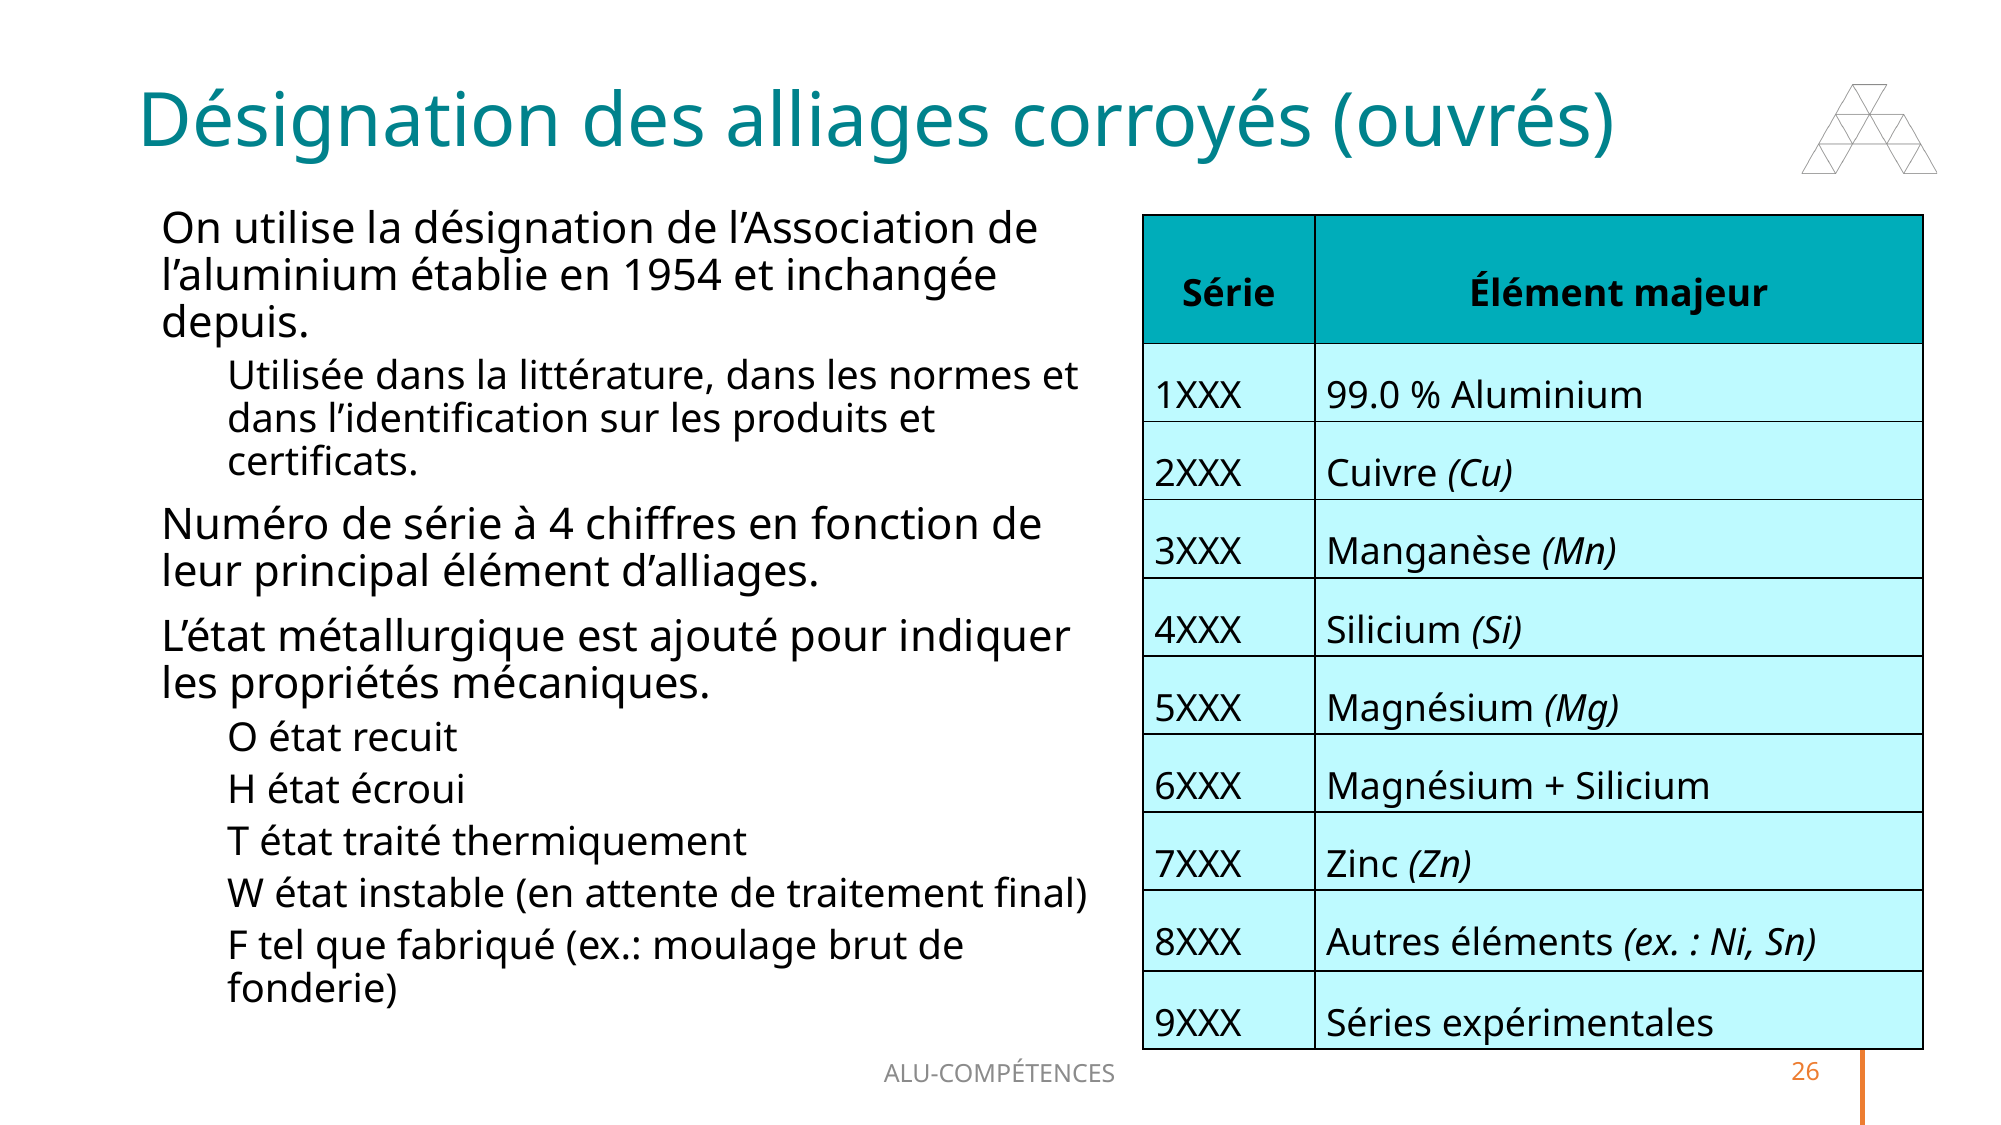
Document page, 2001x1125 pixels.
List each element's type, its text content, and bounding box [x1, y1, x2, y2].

slide_number 26 [1412, 1042, 1835, 1103]
table_cell Silicium (Si) [1316, 579, 1922, 655]
table_cell 1XXX [1144, 344, 1314, 421]
table_cell Cuivre (Cu) [1316, 422, 1922, 499]
table_header Élément majeur [1316, 216, 1922, 343]
table_cell 6XXX [1144, 735, 1314, 811]
table_cell 9XXX [1144, 972, 1314, 1042]
table_cell 2XXX [1144, 422, 1314, 499]
table_cell 3XXX [1144, 500, 1314, 577]
table_header Série [1144, 216, 1314, 343]
table_cell 99.0 % Aluminium [1316, 344, 1922, 421]
list On utilise la désignation de l’Association de l’aluminium établie en 1954 et inchangée depuis. Utilisée dans la littérature, dans les normes et dans l’identification sur les produits et certificats. Numéro de série à 4 chiffres en fonction de leur principal élément d’alliages. L’état métallurgique est ajouté pour indiquer les propriétés mécaniques. O état recuit H état écroui T état traité thermiquement W état instable (en attente de traitement final) F tel que fabriqué (ex.: moulage brut de fonderie) [161, 234, 1122, 1021]
table_cell Magnésium + Silicium [1316, 735, 1922, 811]
table_cell 5XXX [1144, 657, 1314, 733]
table_cell 4XXX [1144, 579, 1314, 655]
footer ALU-COMPÉTENCES [662, 1042, 1338, 1103]
table_cell 7XXX [1144, 813, 1314, 889]
table_cell Manganèse (Mn) [1316, 500, 1922, 577]
table_cell Autres éléments (ex. : Ni, Sn) [1316, 891, 1922, 970]
title Désignation des alliages corroyés (ouvrés) [137, 81, 1749, 234]
table_cell Magnésium (Mg) [1316, 657, 1922, 733]
table_cell Zinc (Zn) [1316, 813, 1922, 889]
table_cell Séries expérimentales [1316, 972, 1922, 1048]
table_cell 8XXX [1144, 891, 1314, 970]
